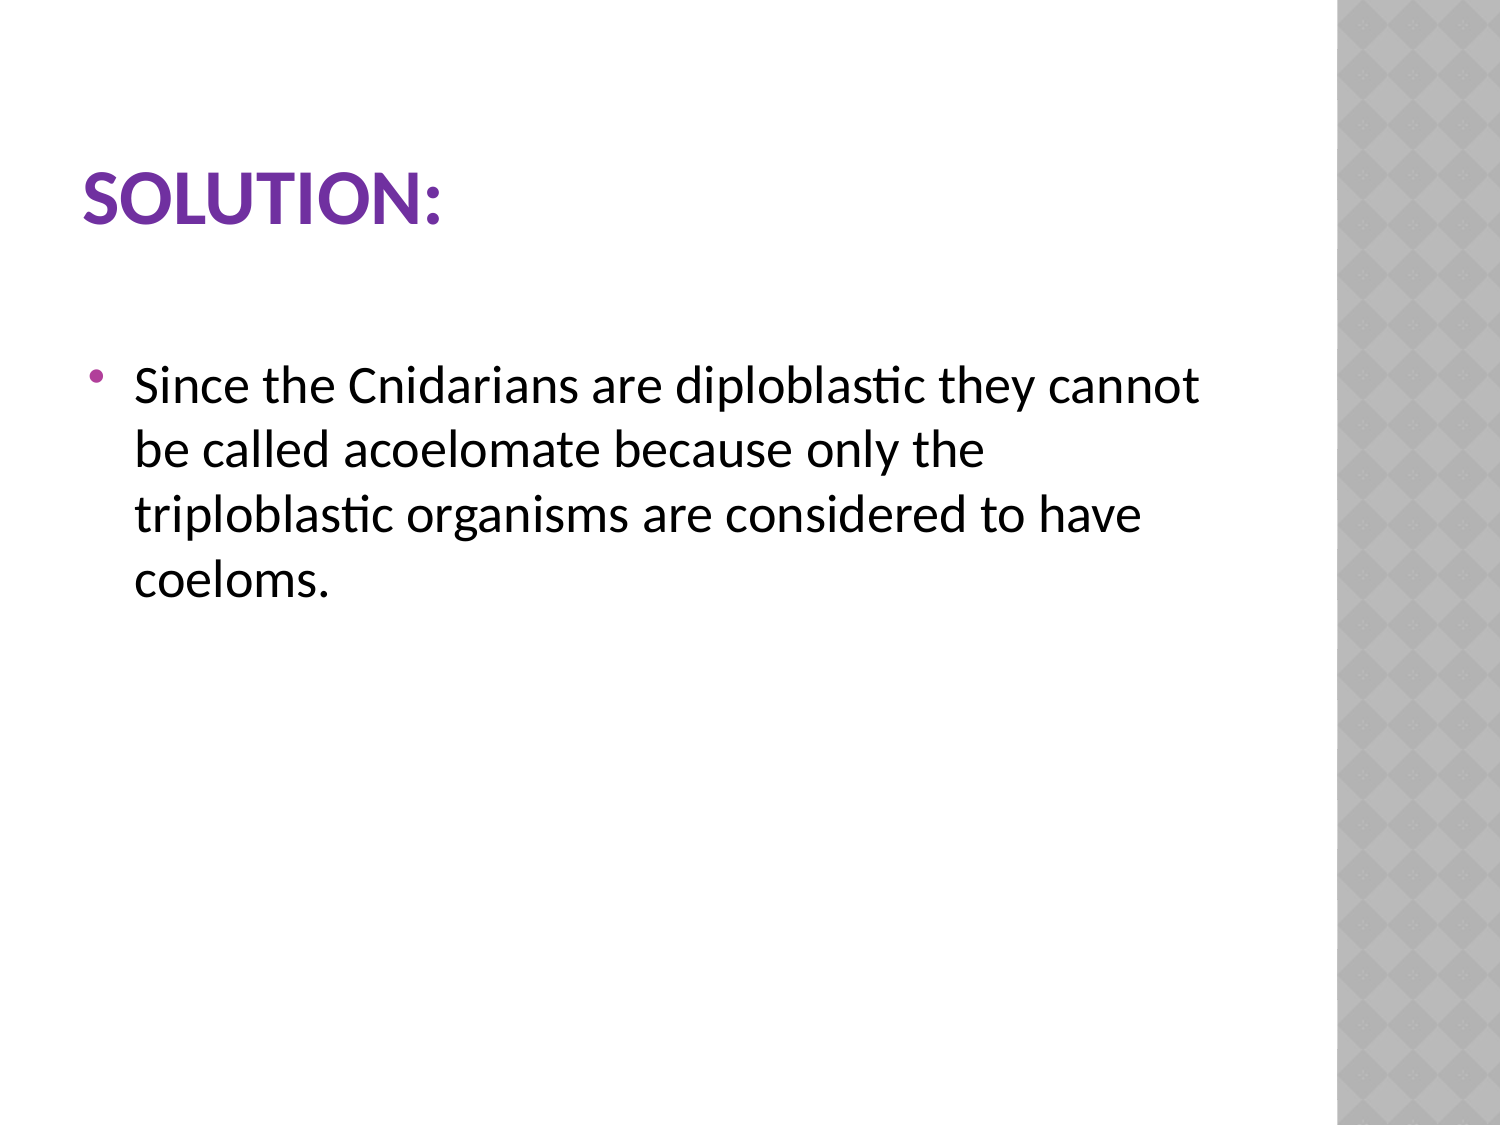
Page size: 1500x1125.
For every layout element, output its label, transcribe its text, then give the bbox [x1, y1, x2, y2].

list Since the Cnidarians are diploblastic they cannot be called acoelomate because only the triploblastic organisms are considered to have coeloms. [75, 264, 1263, 1059]
title SOLUTION: [75, 52, 1263, 240]
